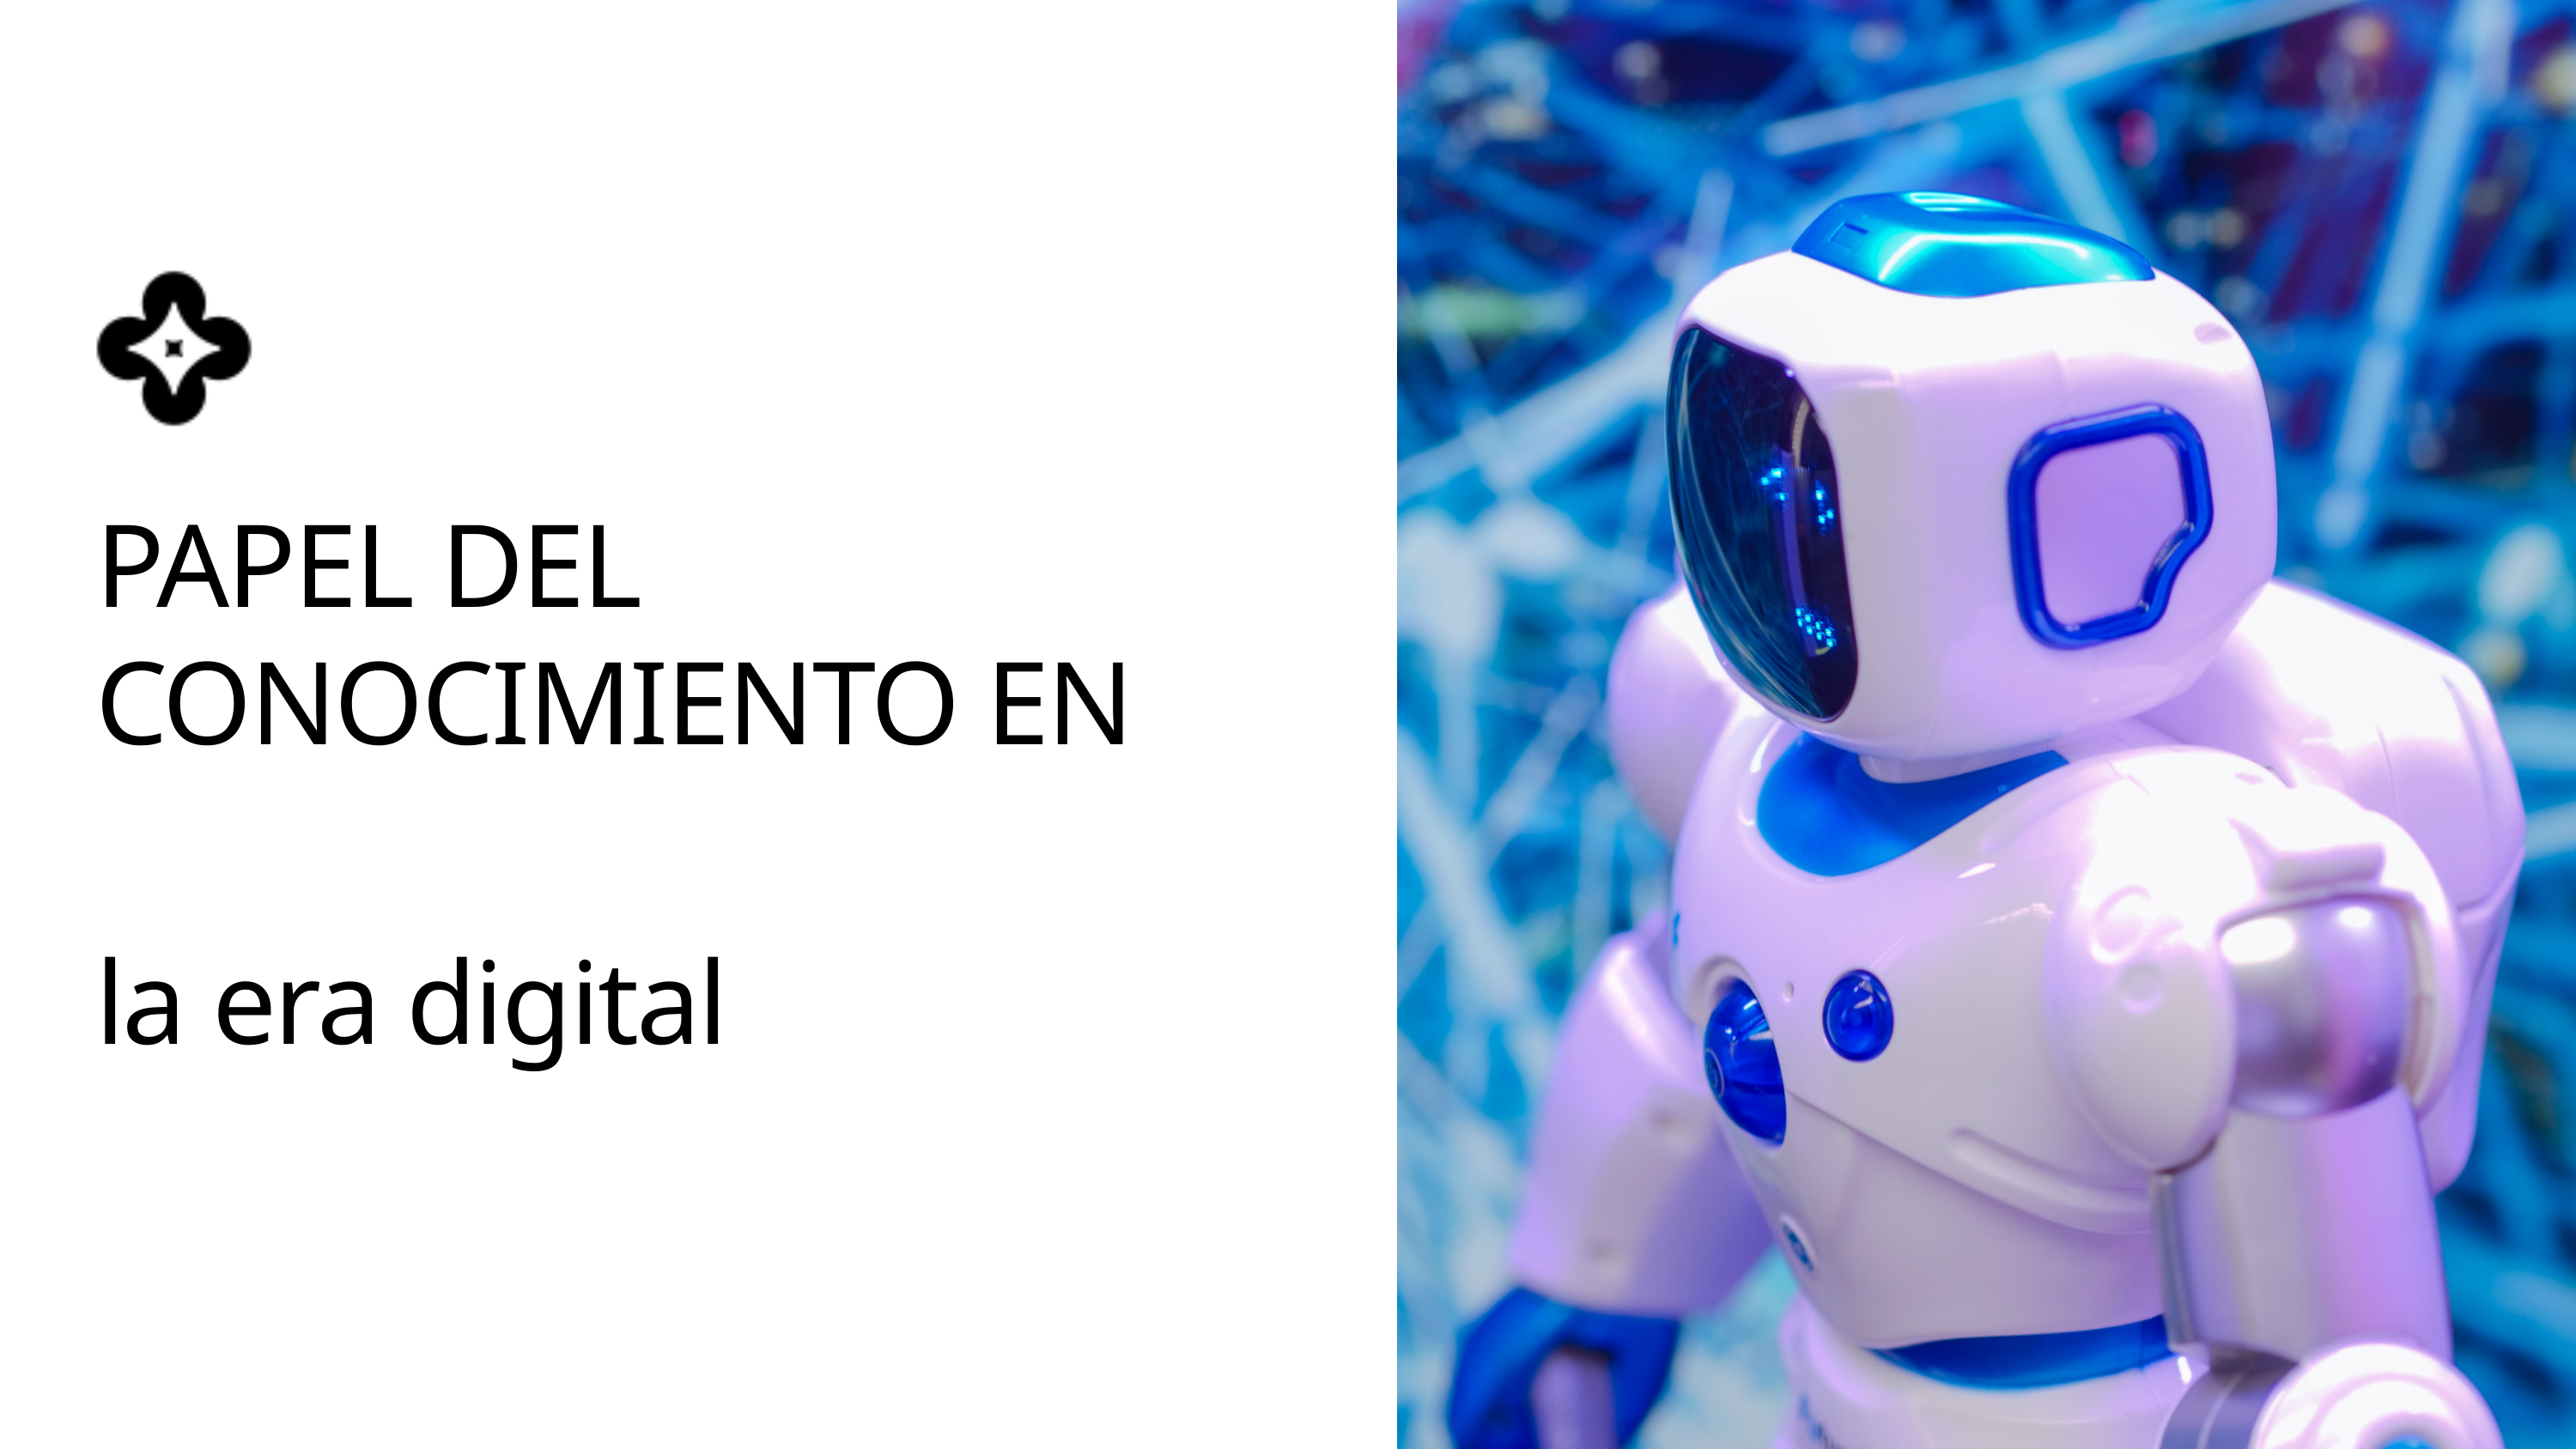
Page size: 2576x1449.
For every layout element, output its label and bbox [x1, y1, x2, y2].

text_box [94, 270, 1210, 935]
text_box [1397, 0, 2576, 1449]
